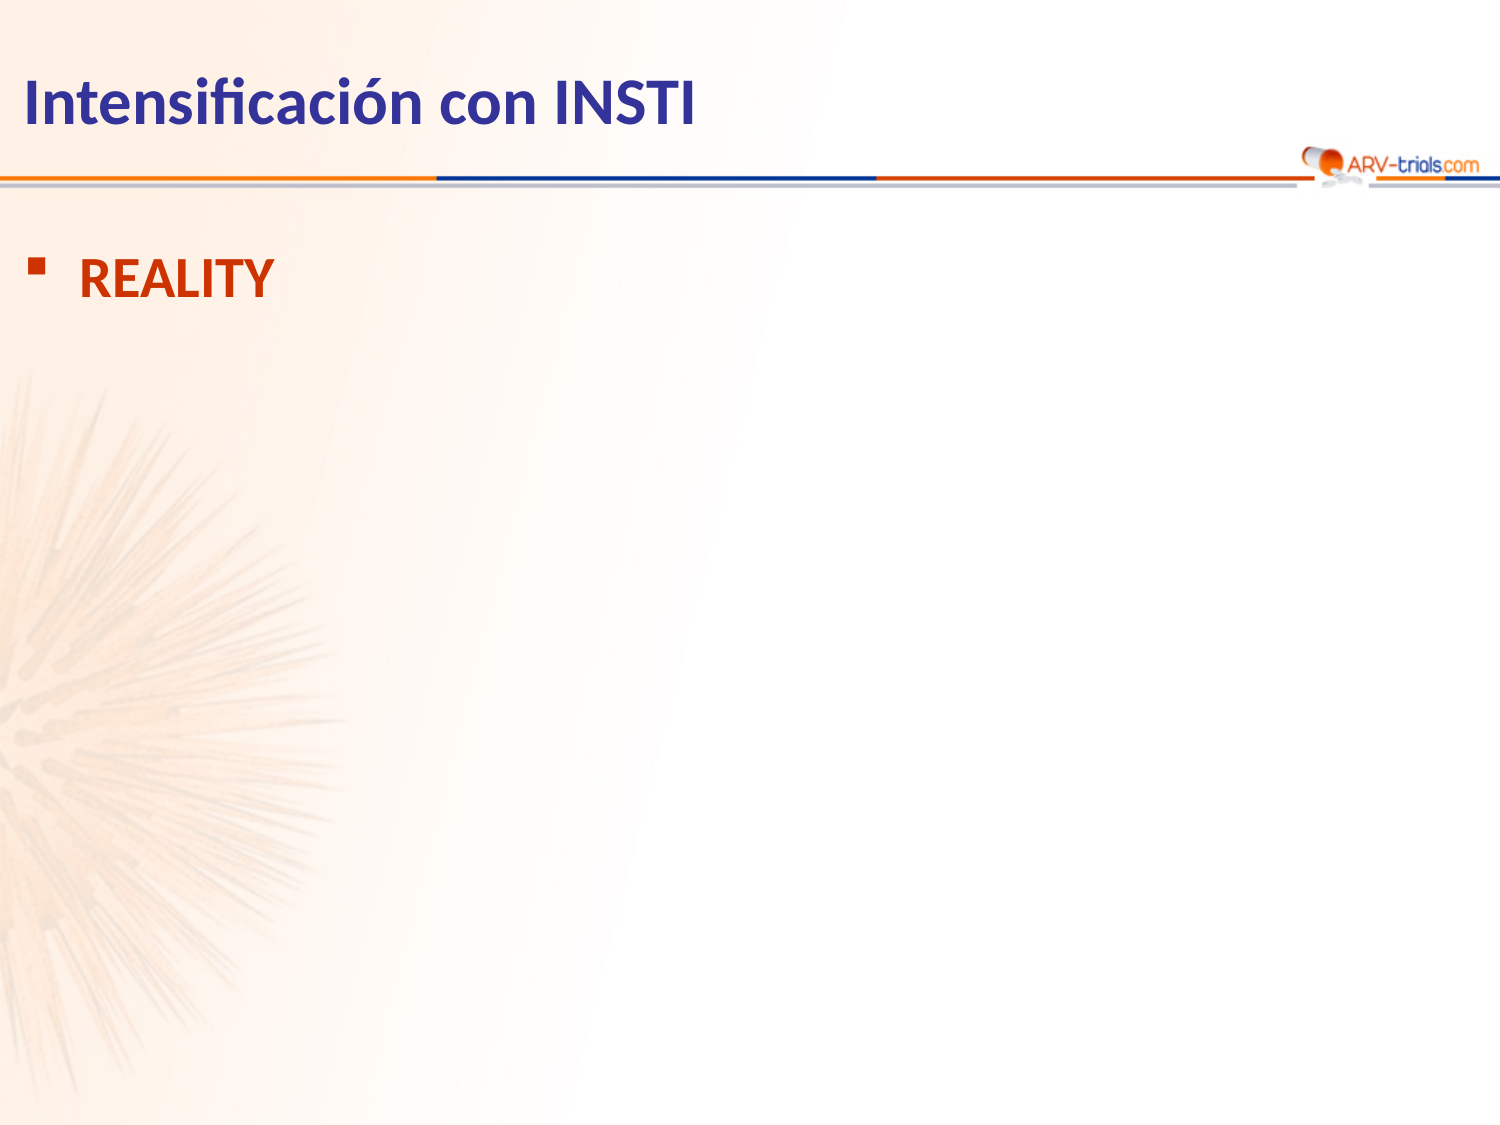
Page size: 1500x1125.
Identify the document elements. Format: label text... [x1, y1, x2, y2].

title Intensificación con INSTI [8, 7, 1353, 189]
list REALITY [8, 231, 1489, 1102]
picture [0, 0, 1500, 1125]
